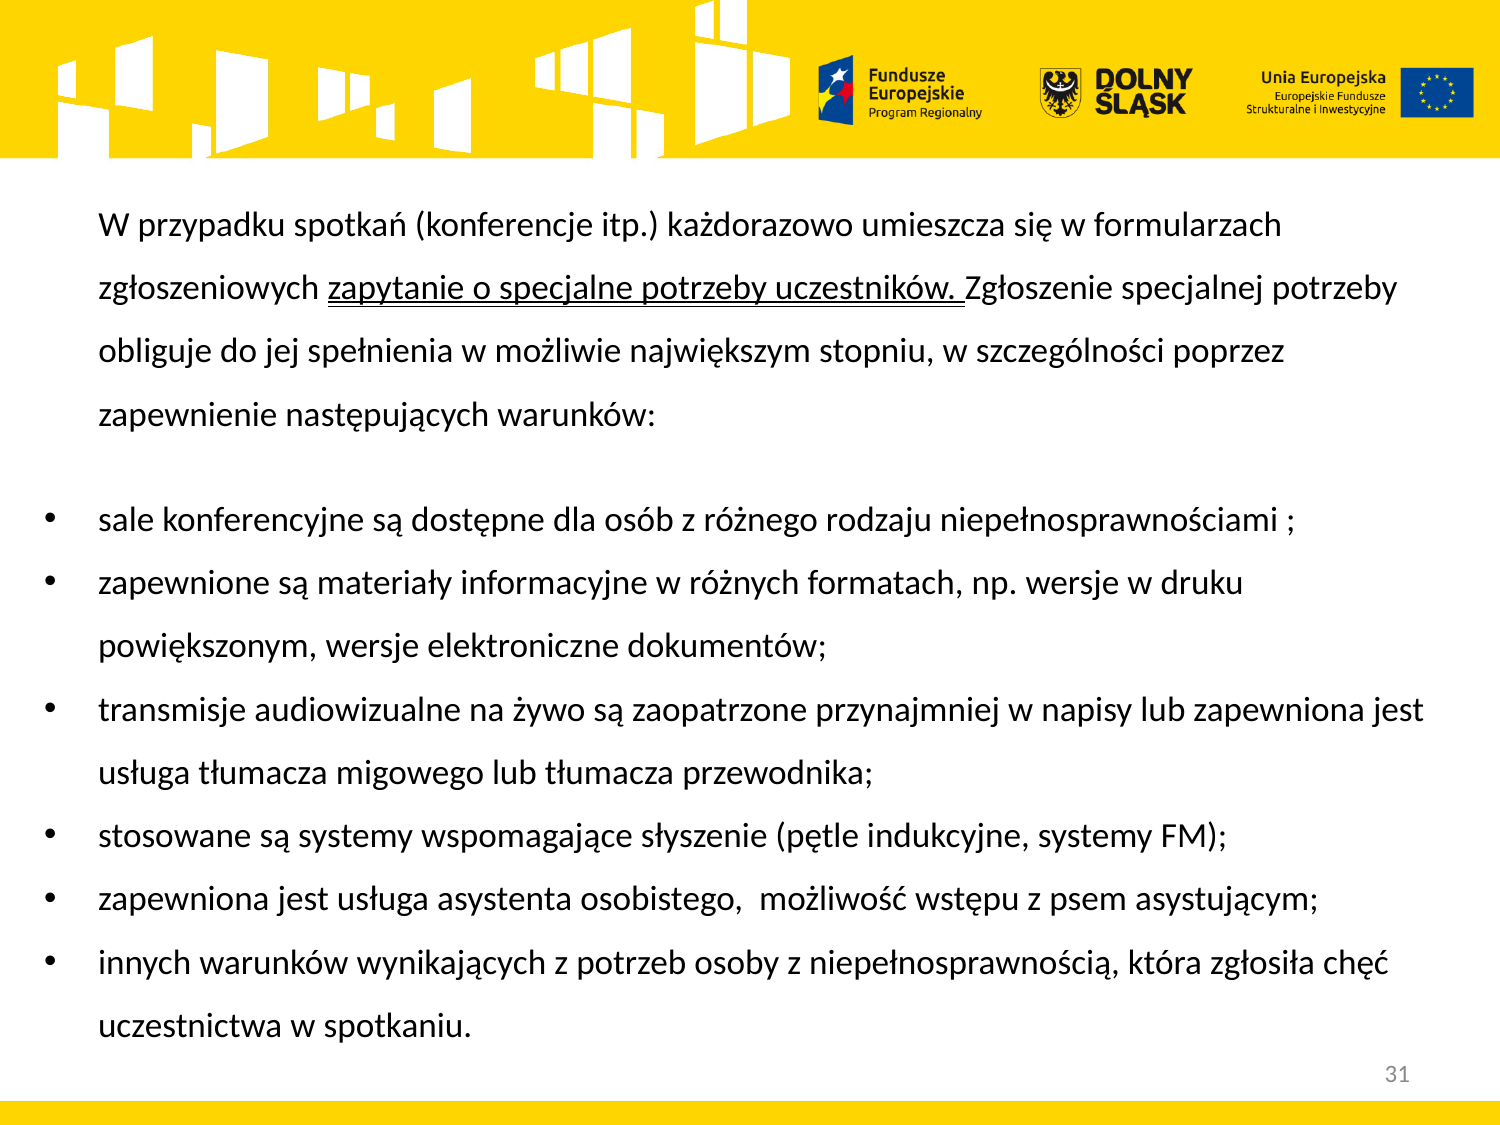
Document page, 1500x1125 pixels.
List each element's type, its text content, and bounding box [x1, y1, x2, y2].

picture [0, 0, 1500, 1125]
slide_number 31 [1074, 1059, 1425, 1103]
text_box W przypadku spotkań (konferencje itp.) każdorazowo umieszcza się w formularzach zgłoszeniowych zapytanie o specjalne potrzeby uczestników. Zgłoszenie specjalnej potrzeby obliguje do jej spełnienia w możliwie największym stopniu, w szczególności poprzez zapewnienie następujących warunków: sale konferencyjne są dostępne dla osób z różnego rodzaju niepełnosprawnościami ; zapewnione są materiały informacyjne w różnych formatach, np. wersje w druku powiększonym, wersje elektroniczne dokumentów; transmisje audiowizualne na żywo są zaopatrzone przynajmniej w napisy lub zapewniona jest usługa tłumacza migowego lub tłumacza przewodnika; stosowane są systemy wspomagające słyszenie (pętle indukcyjne, systemy FM); zapewniona jest usługa asystenta osobistego, możliwość wstępu z psem asystującym; innych warunków wynikających z potrzeb osoby z niepełnosprawnością, która zgłosiła chęć uczestnictwa w spotkaniu. [29, 172, 1471, 1059]
